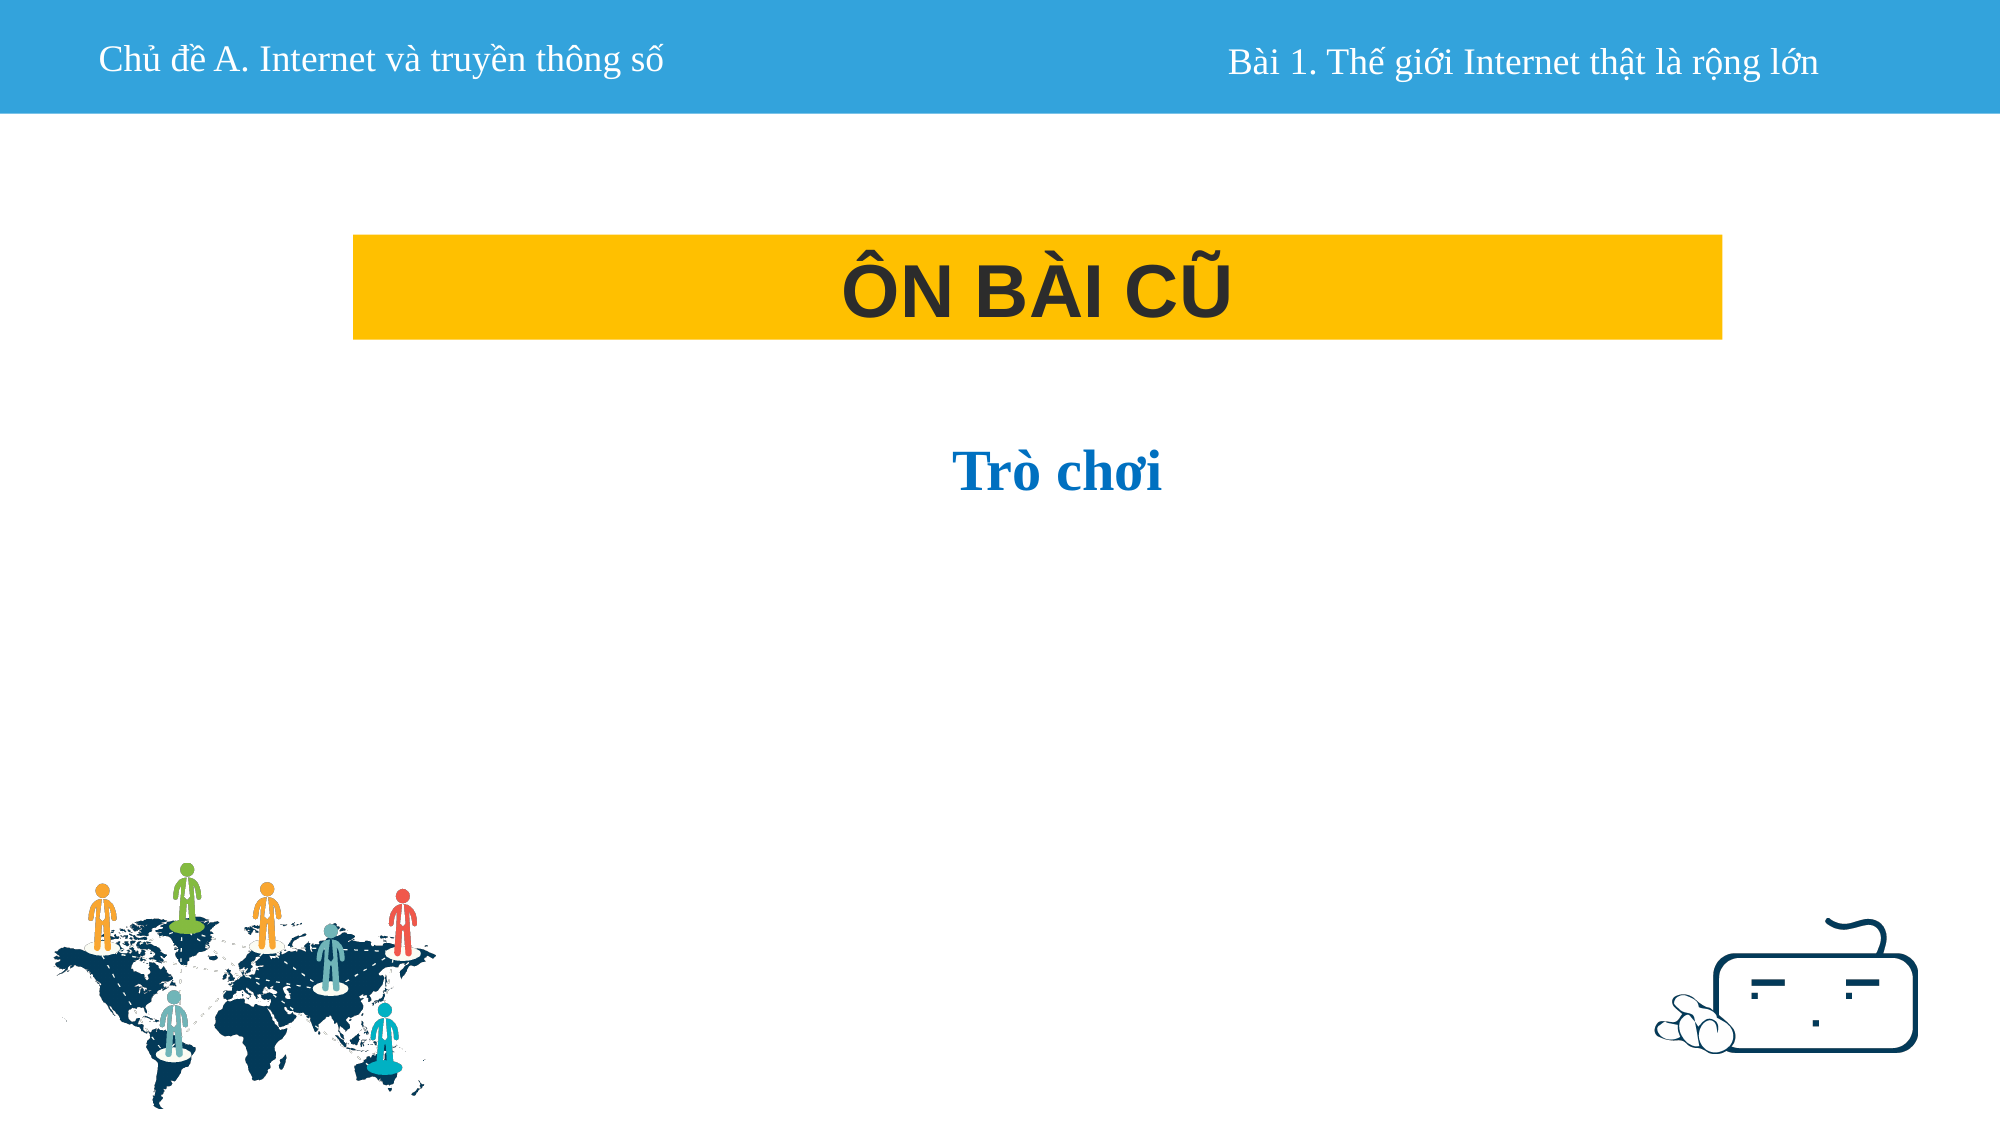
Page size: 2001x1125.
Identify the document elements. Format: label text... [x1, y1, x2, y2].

list Trò chơi [235, 432, 1841, 561]
text_box ÔN BÀI CŨ [353, 234, 1723, 340]
picture [1654, 918, 1918, 1054]
picture [52, 863, 436, 1109]
